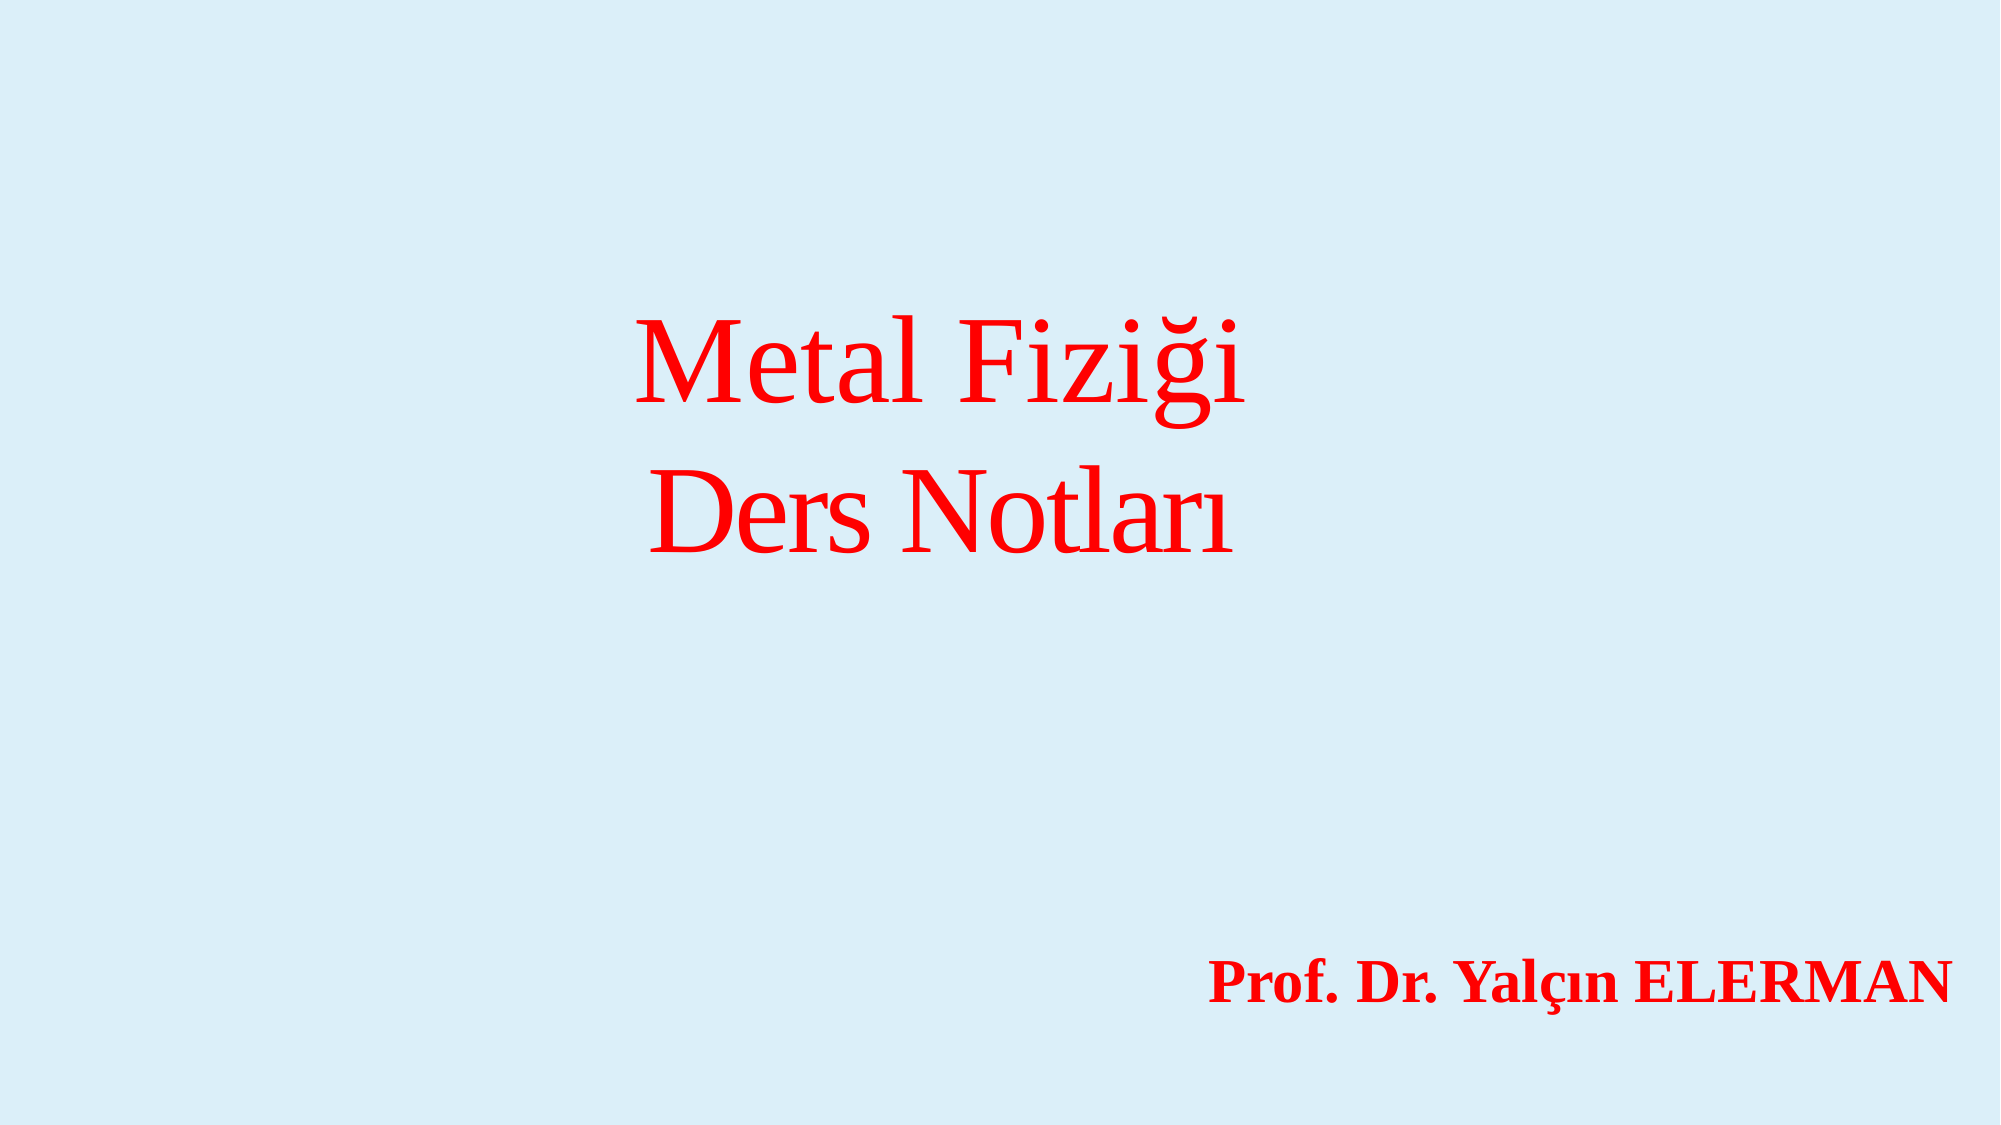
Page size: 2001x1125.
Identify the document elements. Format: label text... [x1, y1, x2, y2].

text_box Prof. Dr. Yalçın ELERMAN [1192, 932, 1971, 1023]
text_box Metal Fiziği Ders Notları [441, 269, 1442, 585]
